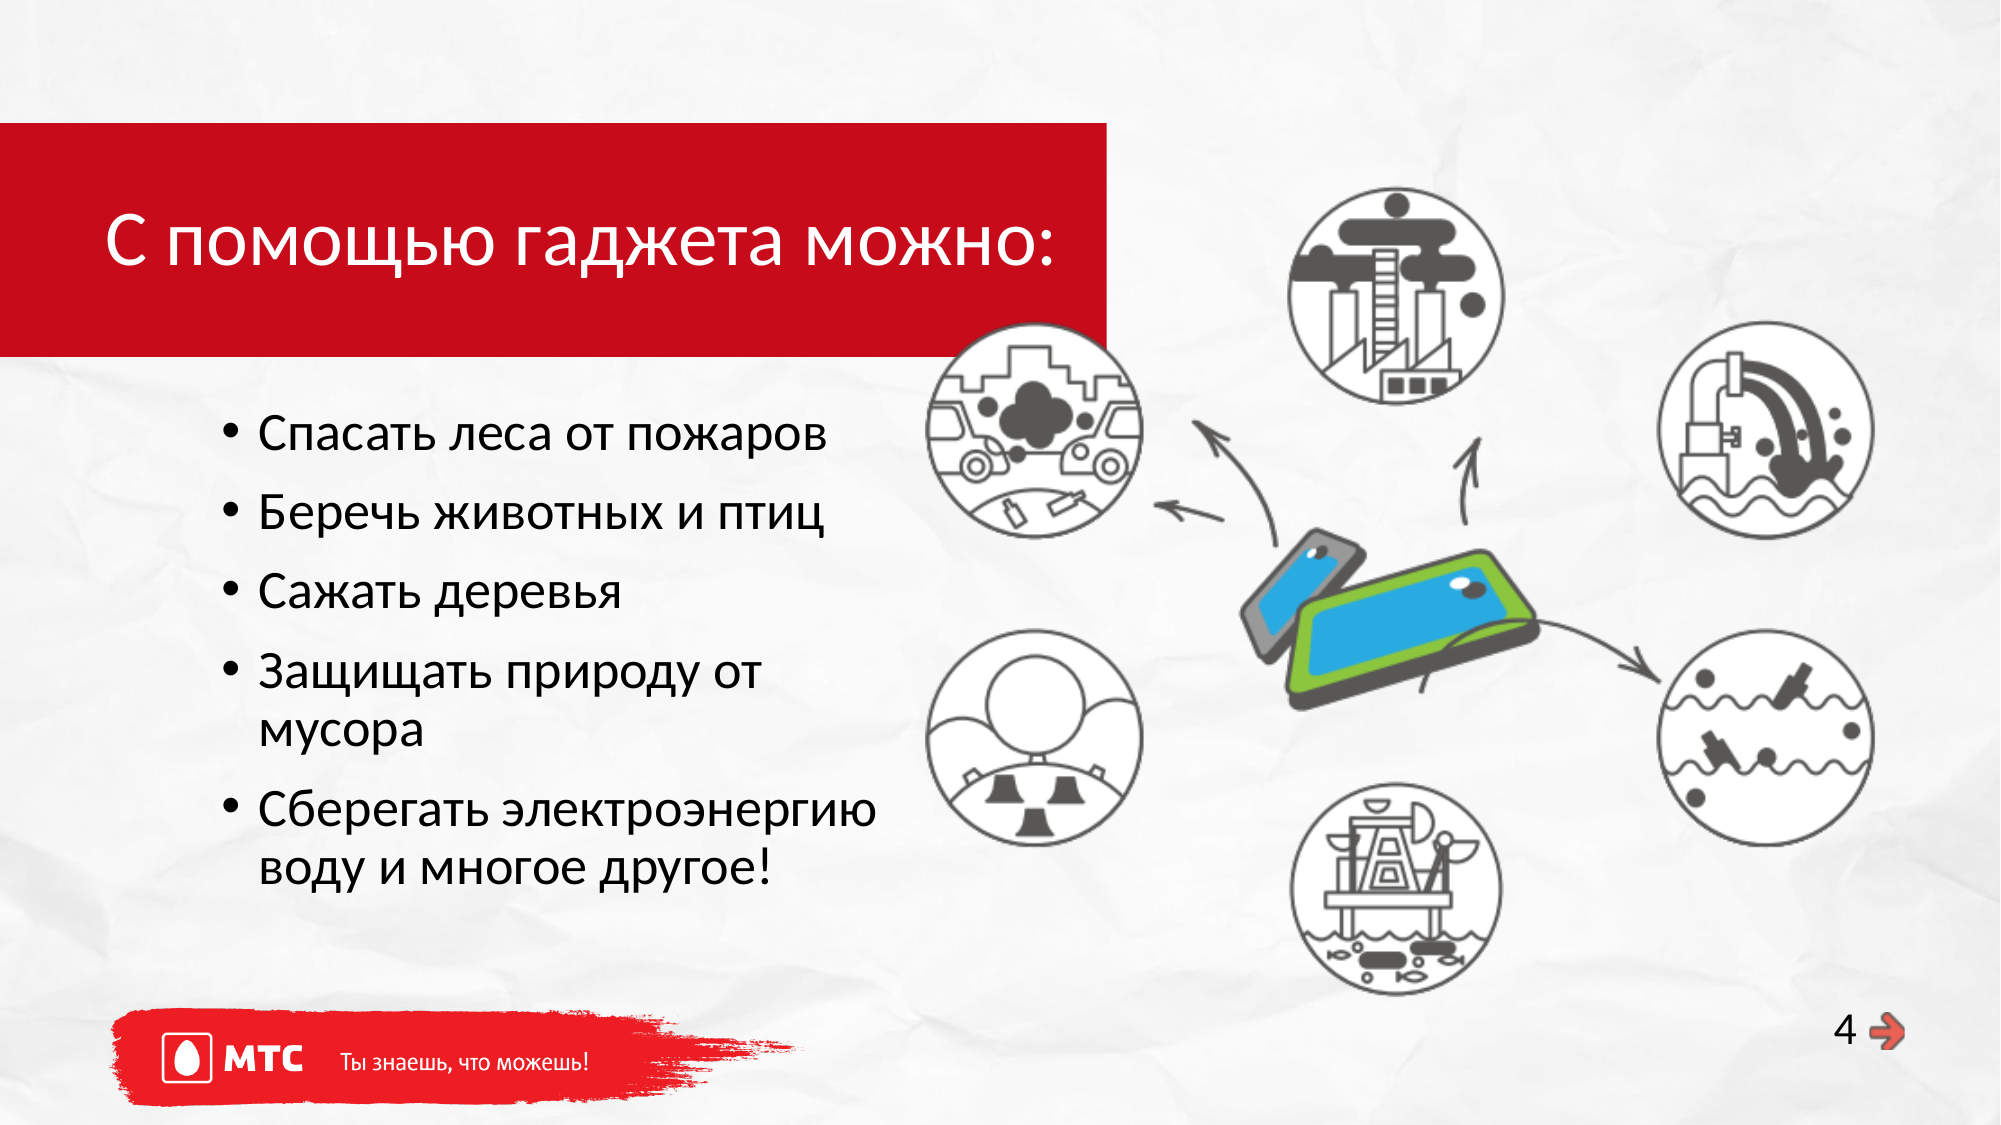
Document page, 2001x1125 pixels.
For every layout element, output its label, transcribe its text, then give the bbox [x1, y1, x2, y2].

list Cпасать леса от пожаров Беречь животных и птиц Сажать деревья Защищать природу от мусора Сберегать электроэнергию воду и многое другое! [206, 396, 931, 1125]
title С помощью гаджета можно: [0, 123, 878, 357]
picture [0, 0, 2001, 1125]
